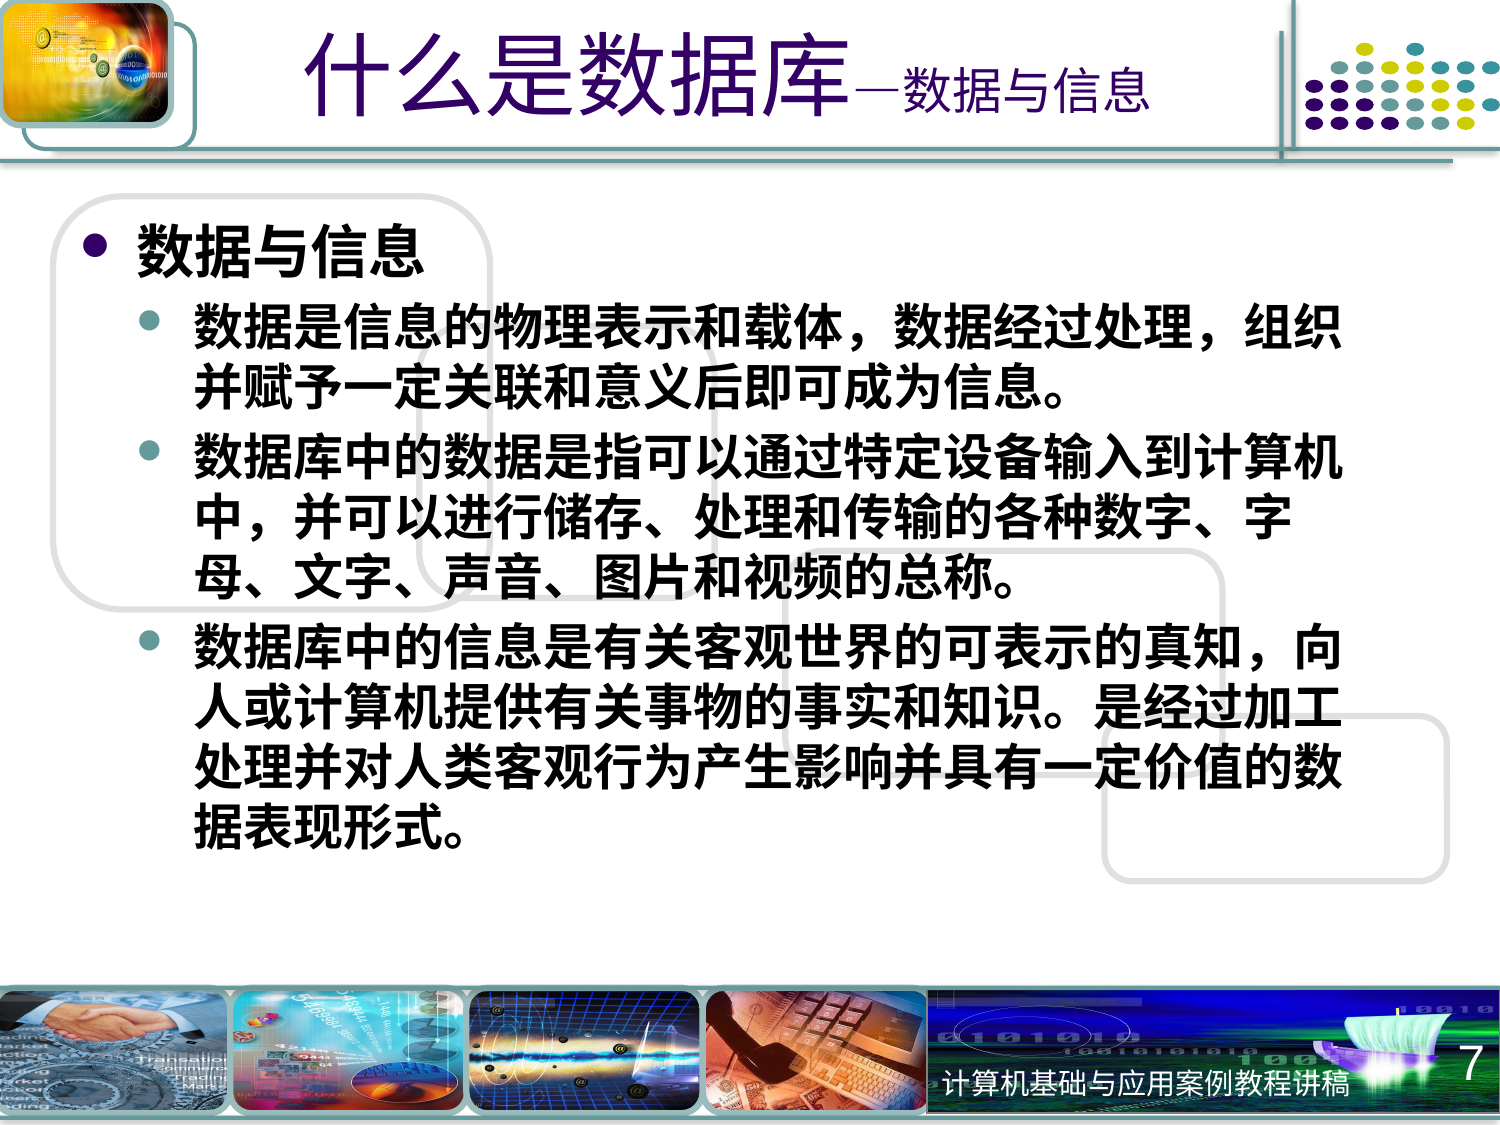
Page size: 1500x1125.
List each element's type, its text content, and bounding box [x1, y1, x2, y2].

title 什么是数据库—数据与信息 [230, 7, 1224, 138]
picture [928, 990, 1499, 1112]
picture [4, 4, 167, 122]
picture [706, 991, 926, 1110]
list 数据与信息 数据是信息的物理表示和载体，数据经过处理，组织并赋予一定关联和意义后即可成为信息。 数据库中的数据是指可以通过特定设备输入到计算机中，并可以进行储存、处理和传输的各种数字、字母、文字、声音、图片和视频的总称。 数据库中的信息是有关客观世界的可表示的真知，向人或计算机提供有关事物的事实和知识。是经过加工处理并对人类客观行为产生影响并具有一定价值的数据表现形式。 [64, 208, 1406, 905]
slide_number 7 [1340, 1023, 1500, 1099]
picture [234, 991, 463, 1110]
picture [470, 991, 699, 1110]
picture [0, 991, 227, 1110]
